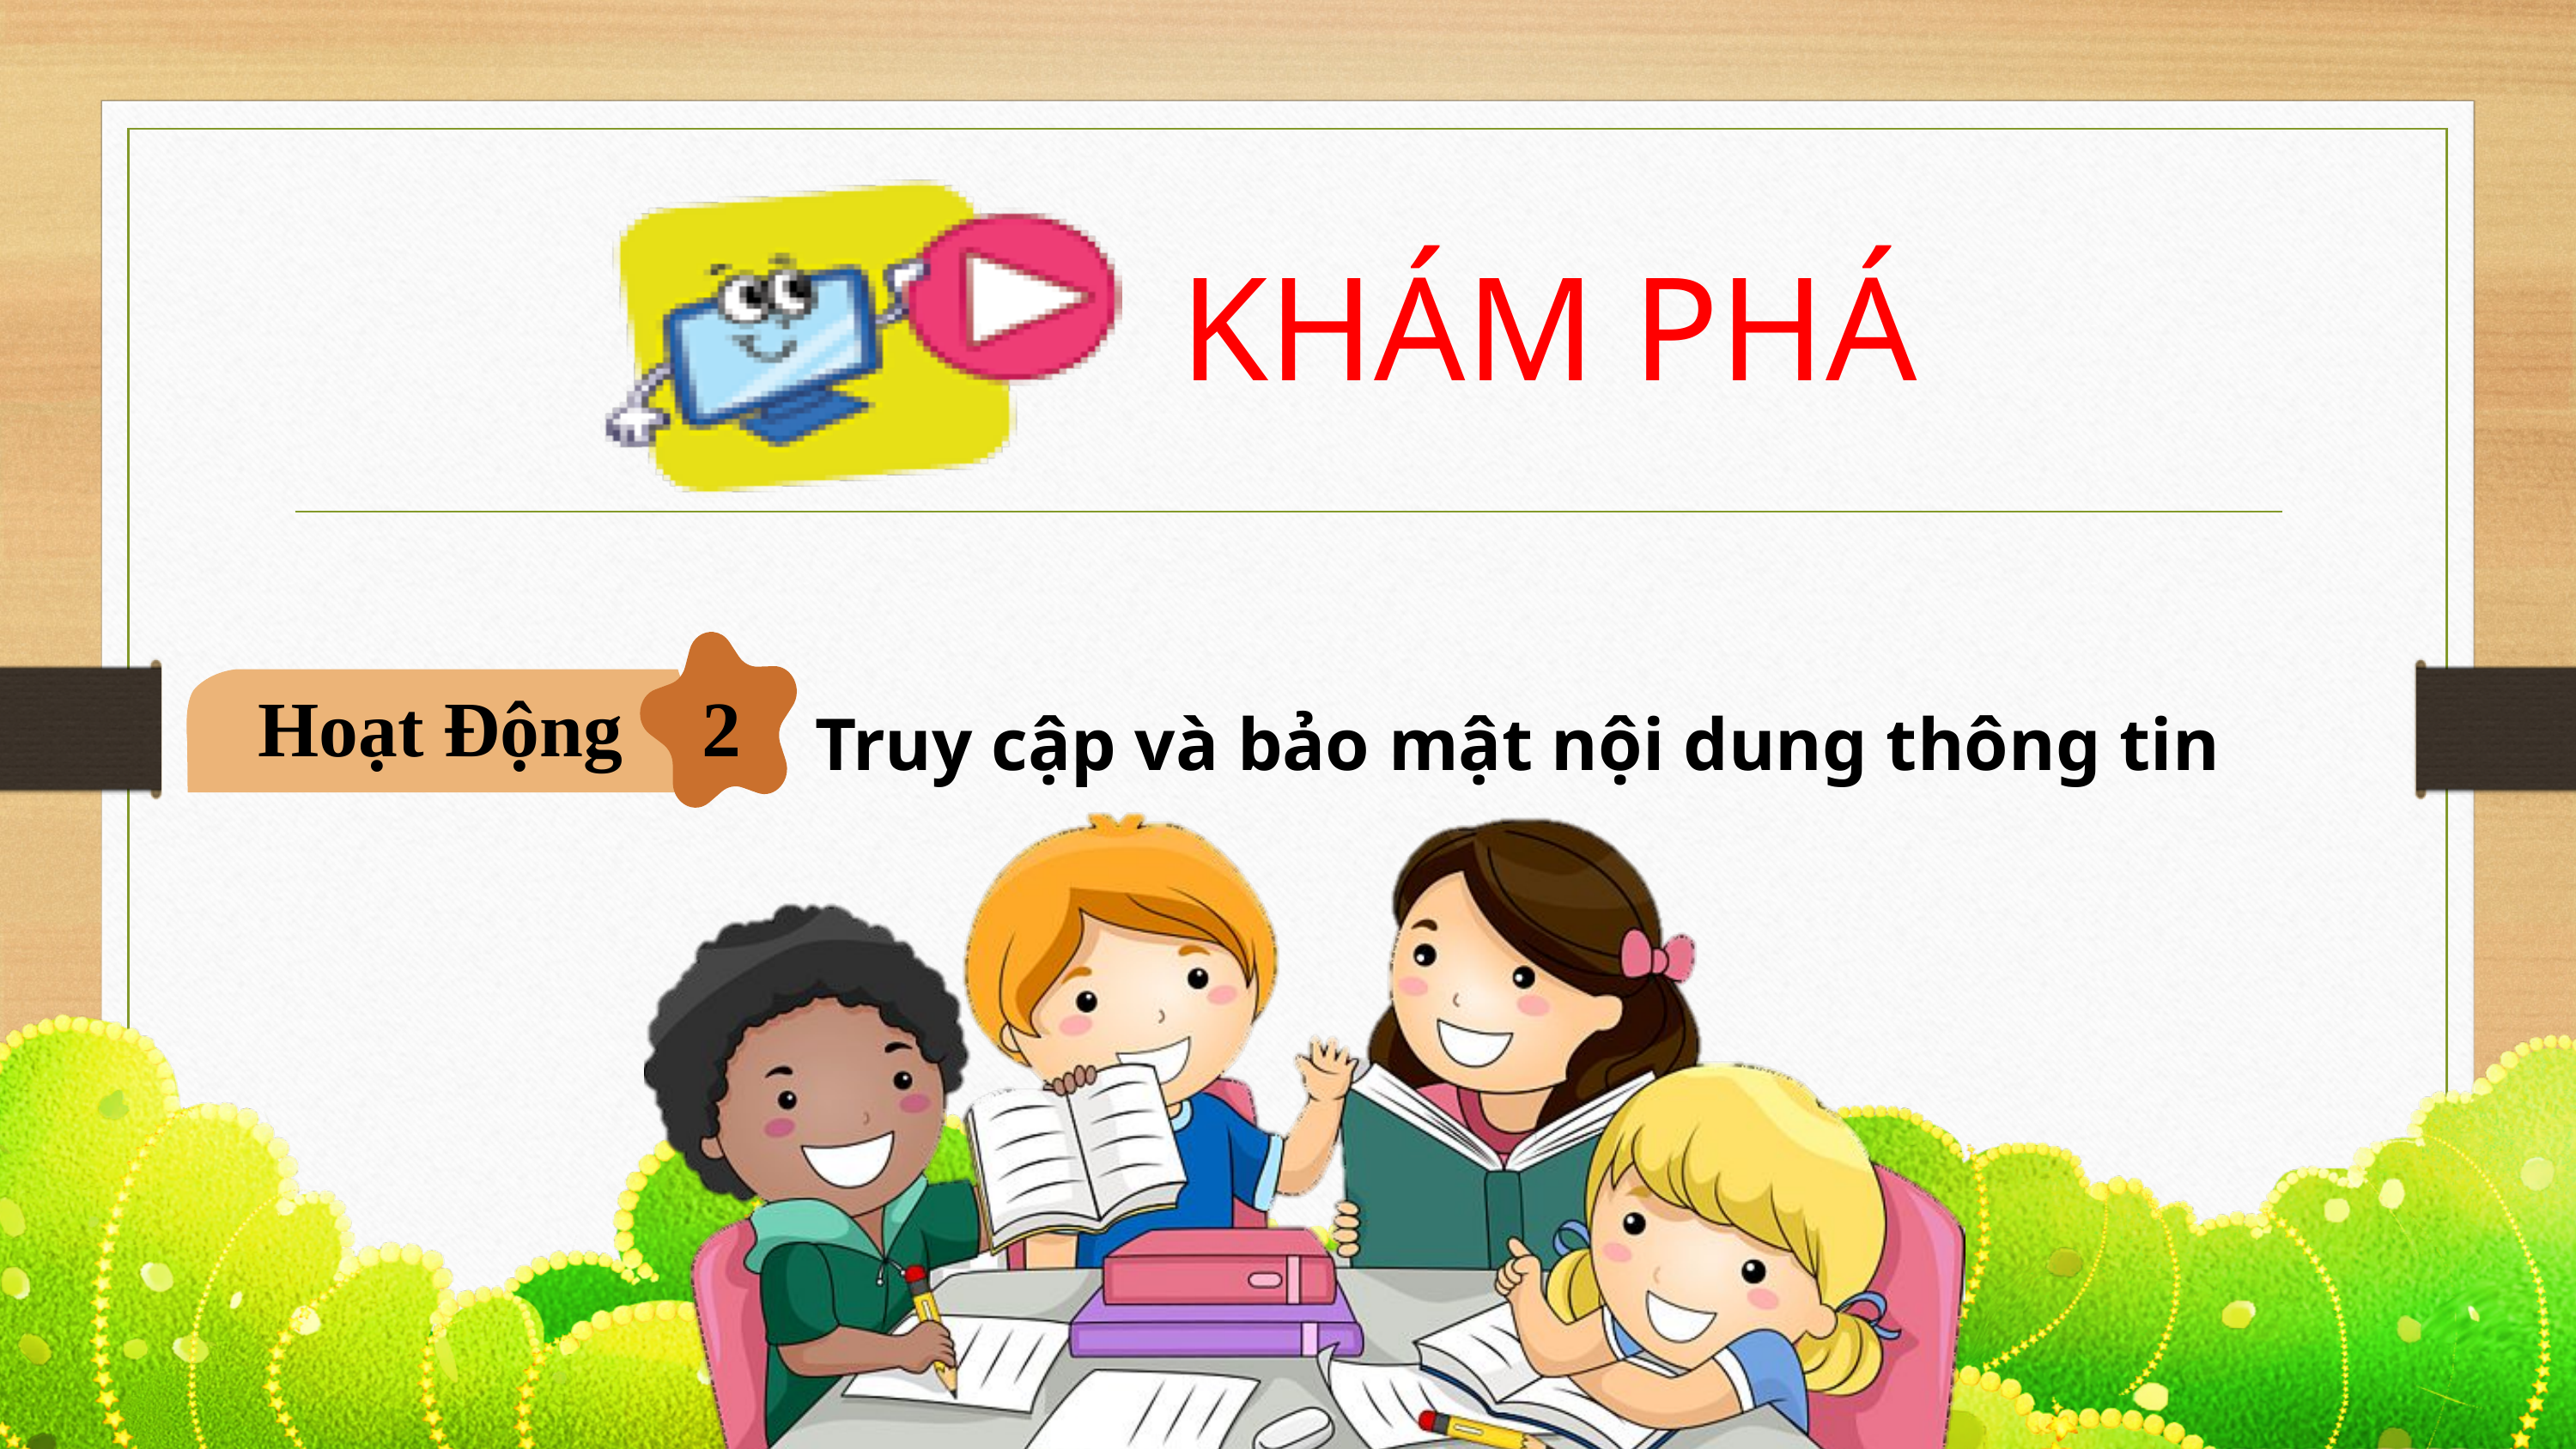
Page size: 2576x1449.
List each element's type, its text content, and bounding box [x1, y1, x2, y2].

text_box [599, 173, 1971, 499]
picture [0, 0, 2576, 1449]
text_box Truy cập và bảo mật nội dung thông tin [804, 660, 2374, 791]
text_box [182, 630, 804, 810]
